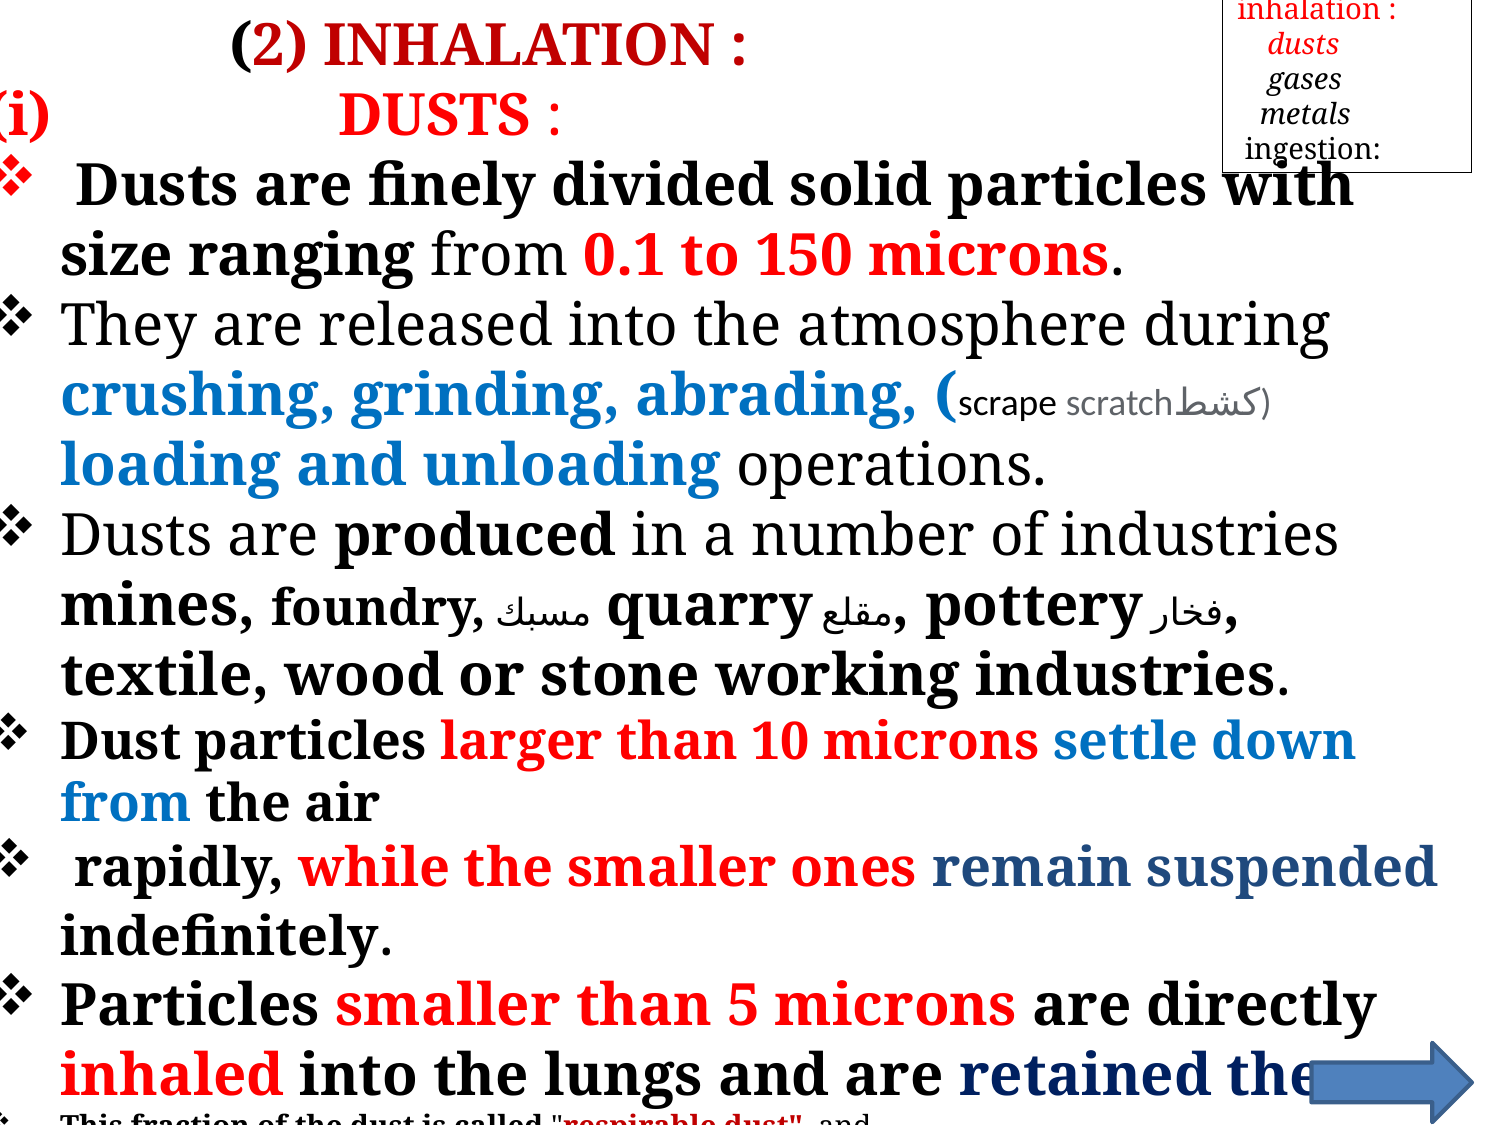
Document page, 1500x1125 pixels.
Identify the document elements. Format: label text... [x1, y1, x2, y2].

text_box (2) INHALATION : DUSTS : Dusts are finely divided solid particles with size ranging from 0.1 to 150 microns. They are released into the atmosphere during crushing, grinding, abrading, (scrape scratchكشط) loading and unloading operations. Dusts are produced in a number of industries mines, foundry, مسبك quarry مقلع, pottery فخار, textile, wood or stone working industries. Dust particles larger than 10 microns settle down from the air rapidly, while the smaller ones remain suspended indefinitely. Particles smaller than 5 microns are directly inhaled into the lungs and are retained there. This fraction of the dust is called "respirable dust", and [0, 0, 1472, 1125]
text_box Local action inhalation : dusts gases metals ingestion: [1222, 0, 1472, 173]
text_box [1309, 1040, 1475, 1125]
